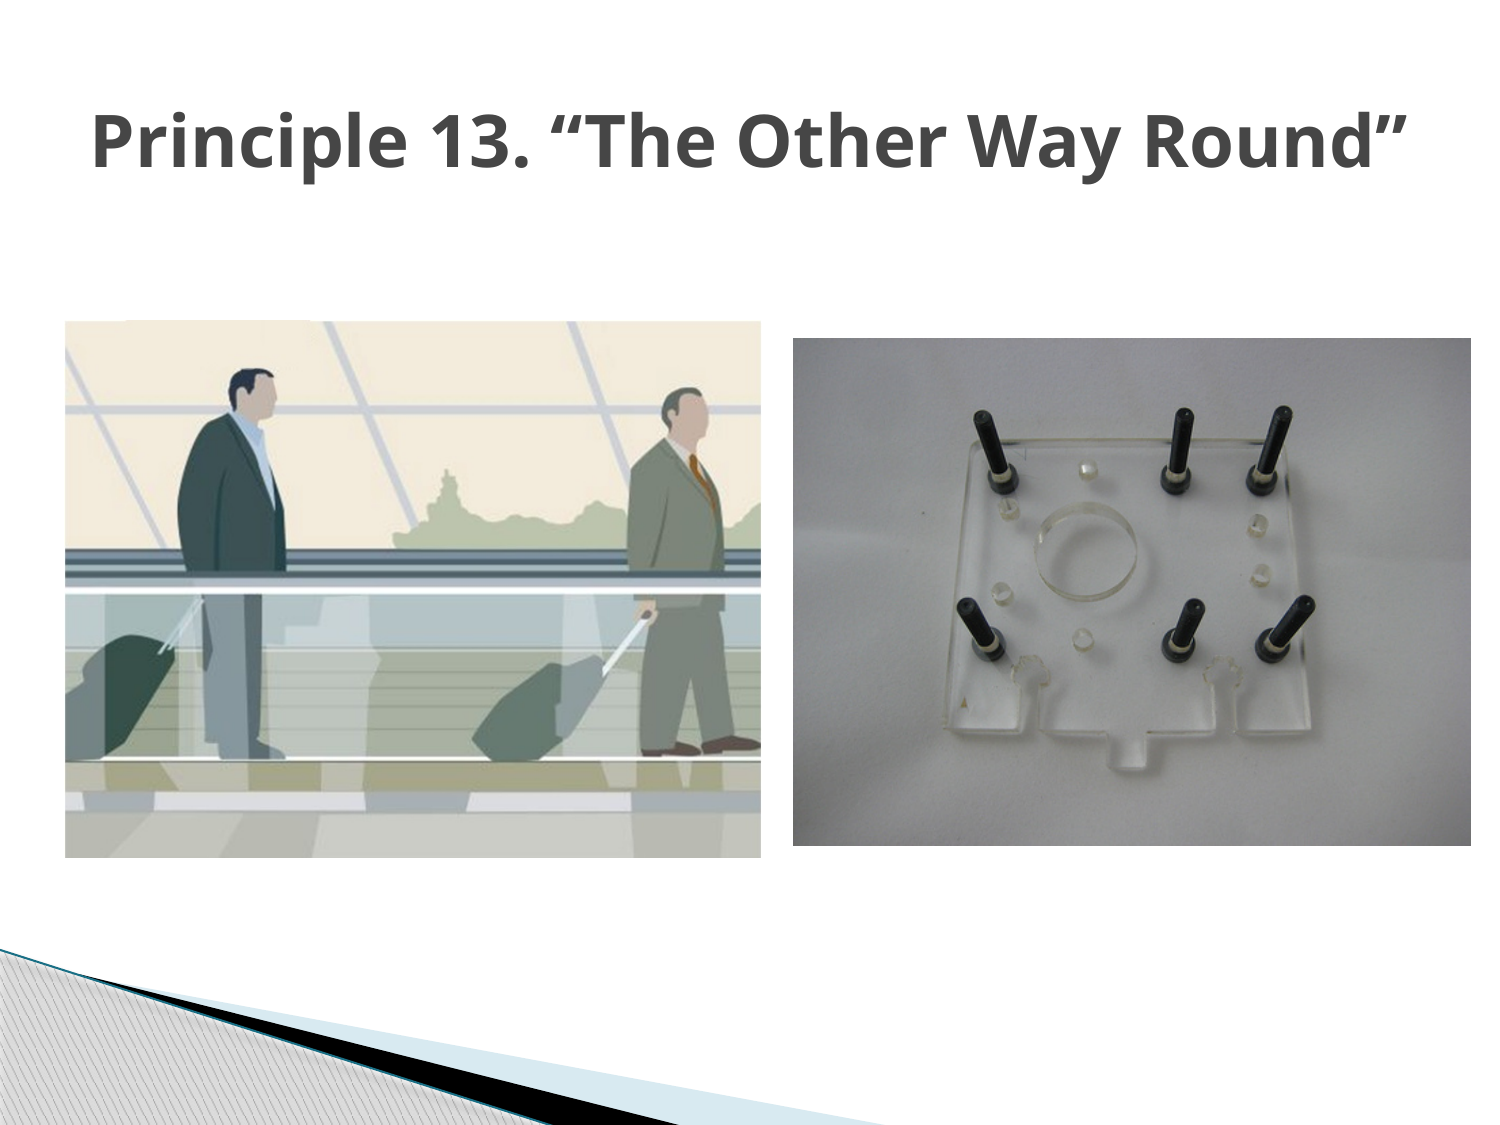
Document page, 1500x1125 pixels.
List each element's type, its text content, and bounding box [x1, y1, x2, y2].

picture [792, 337, 1471, 847]
title Principle 13. “The Other Way Round” [75, 45, 1425, 233]
picture [64, 320, 763, 859]
